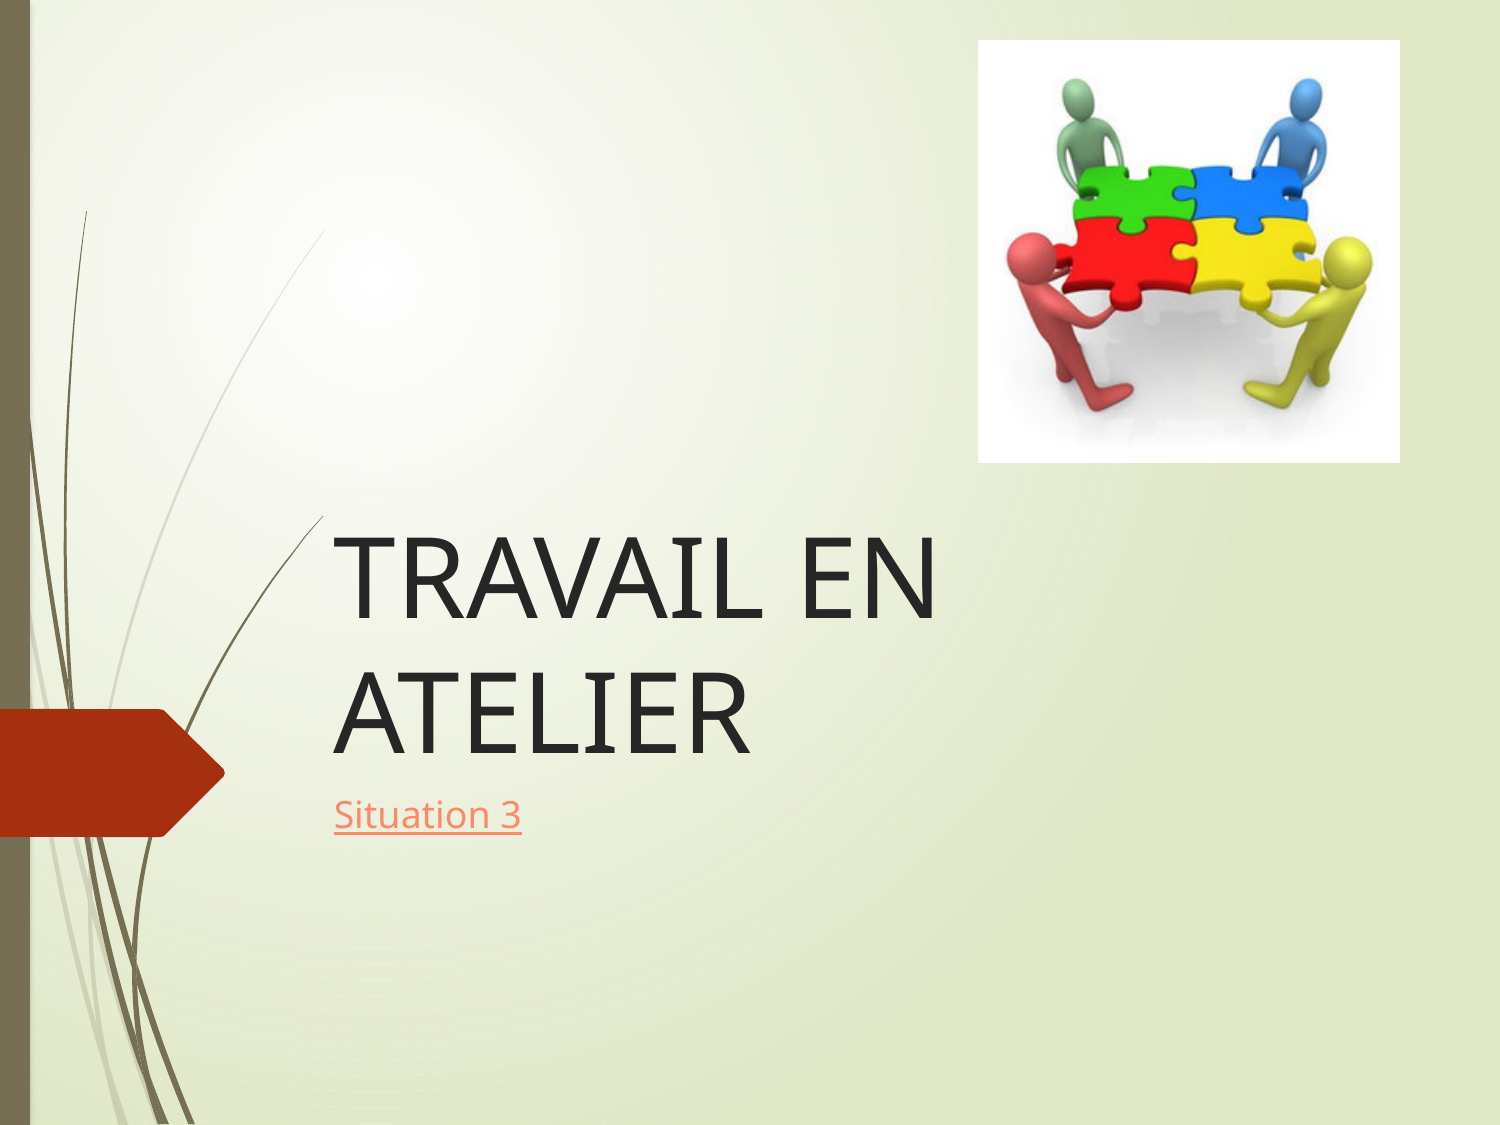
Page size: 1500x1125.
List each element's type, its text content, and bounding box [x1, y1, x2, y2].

subtitle Situation 3 [318, 783, 1402, 969]
picture [977, 40, 1401, 463]
title TRAVAIL EN ATELIER [318, 412, 1402, 783]
